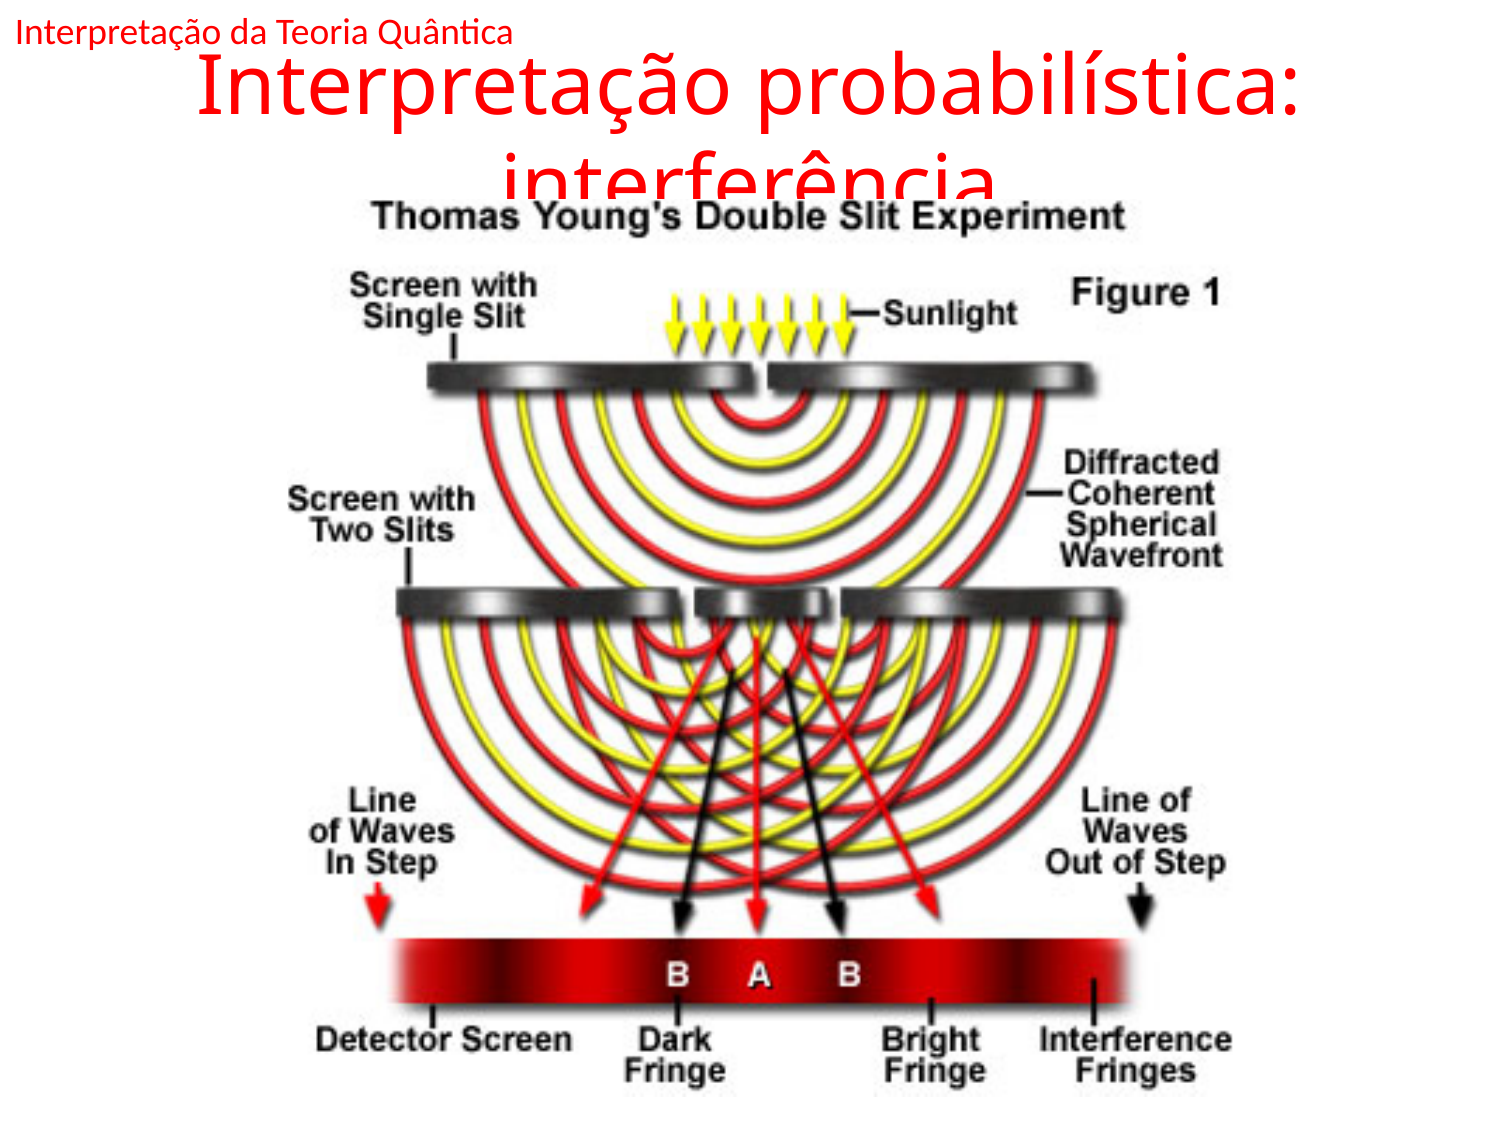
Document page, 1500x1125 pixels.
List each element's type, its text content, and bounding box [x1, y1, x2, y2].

title Interpretação probabilística: interferência [0, 37, 1500, 226]
picture [287, 199, 1238, 1097]
text_box Interpretação da Teoria Quântica [0, 0, 538, 60]
